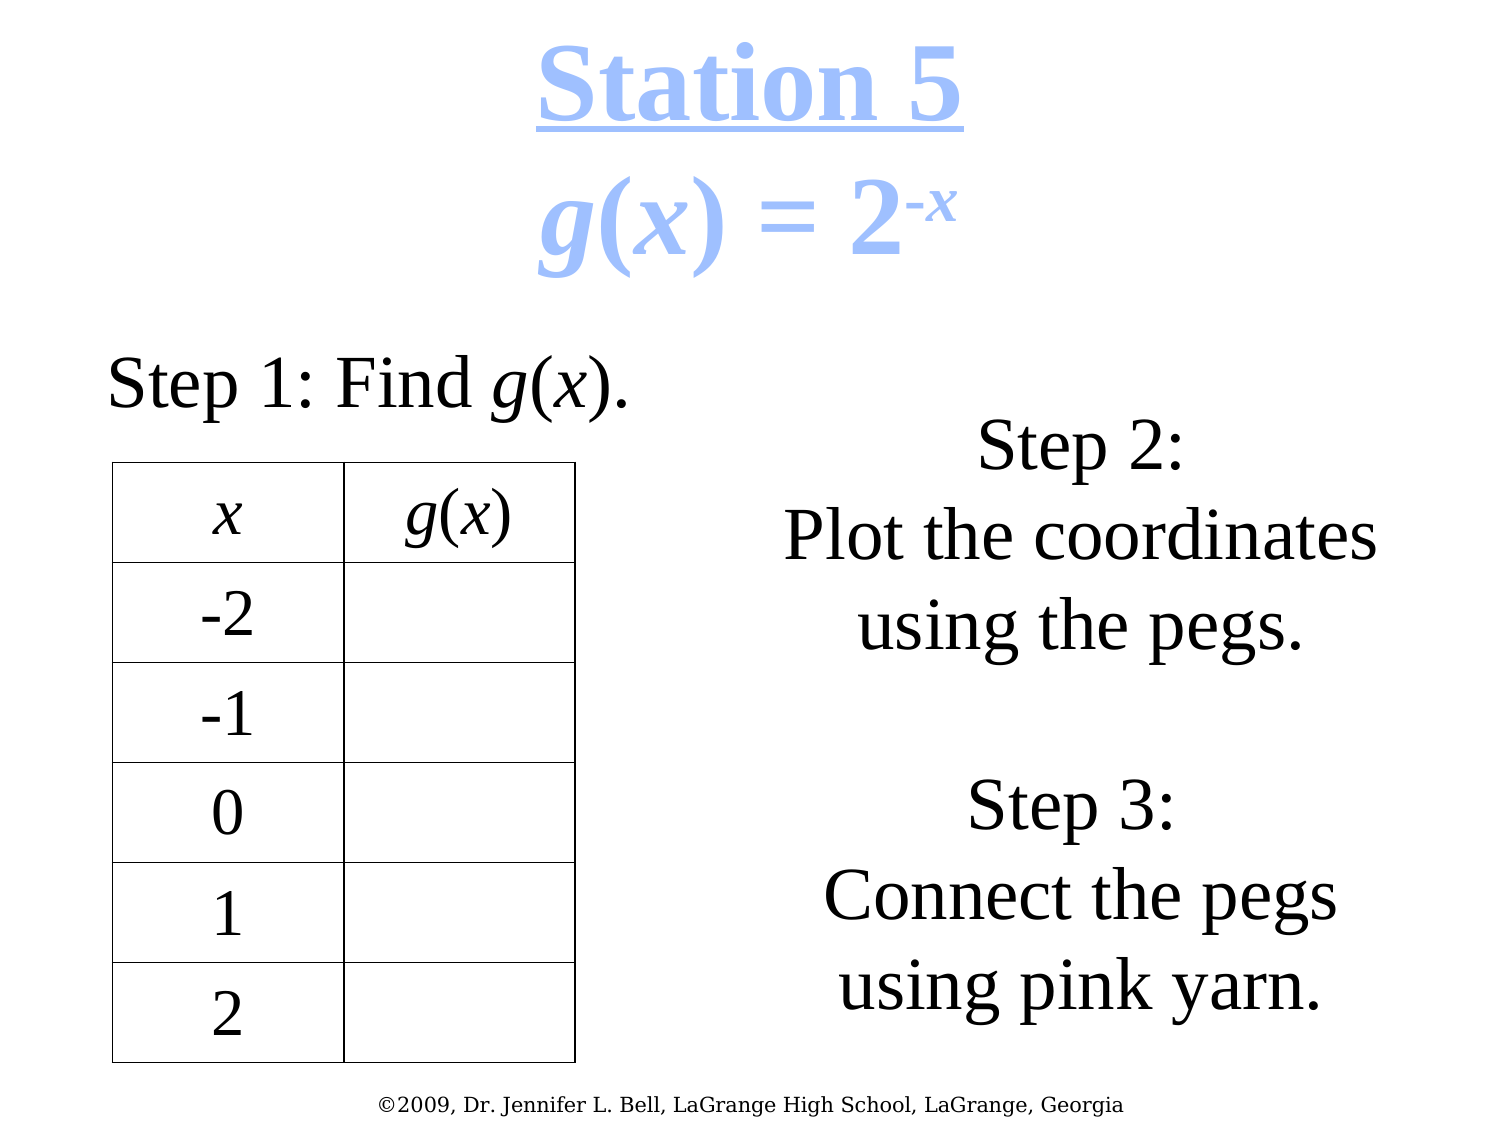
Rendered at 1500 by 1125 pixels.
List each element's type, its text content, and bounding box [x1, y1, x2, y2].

table_cell [345, 563, 574, 662]
table_cell -2 [113, 563, 343, 662]
table_cell -1 [113, 663, 343, 762]
table_cell [345, 863, 574, 962]
table_cell [345, 763, 574, 862]
table_cell [345, 963, 574, 1062]
table_header g(x) [345, 463, 574, 562]
table_cell 1 [113, 863, 343, 962]
table_cell 0 [113, 763, 343, 862]
table_header x [113, 463, 343, 562]
text_box Station 5 g(x) = 2-x [520, 0, 980, 285]
table_cell 2 [113, 963, 343, 1062]
table_cell [345, 663, 574, 762]
text_box Step 1: Find g(x). [50, 324, 688, 430]
text_box ©2009, Dr. Jennifer L. Bell, LaGrange High School, LaGrange, Georgia [0, 1084, 1500, 1125]
text_box Step 2: Plot the coordinates using the pegs. Step 3: Connect the pegs using pink yarn. [762, 387, 1400, 1033]
